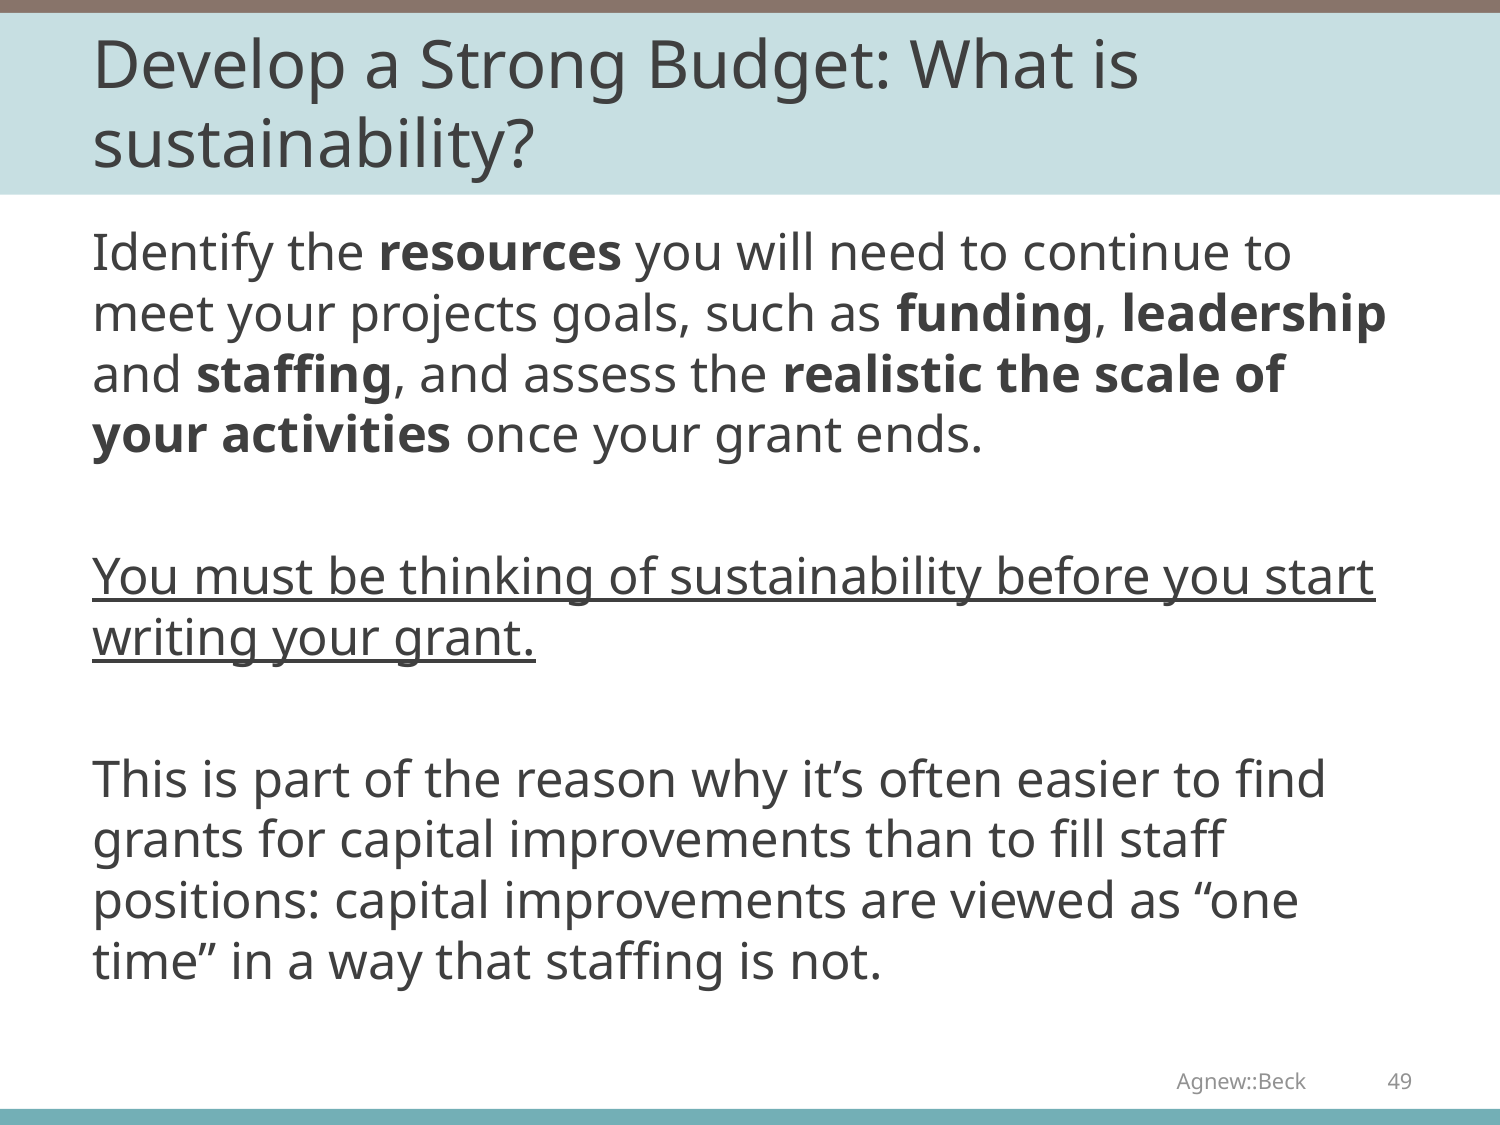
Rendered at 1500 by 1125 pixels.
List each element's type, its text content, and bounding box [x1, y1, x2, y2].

title Develop a Strong Budget: What is sustainability? [77, 45, 1428, 158]
text_box Agnew::Beck [78, 1059, 1349, 1091]
list Identify the resources you will need to continue to meet your projects goals, such as funding, leadership and staffing, and assess the realistic the scale of your activities once your grant ends. You must be thinking of sustainability before you start writing your grant. This is part of the reason why it’s often easier to find grants for capital improvements than to fill staff positions: capital improvements are viewed as “one time” in a way that staffing is not. [77, 212, 1428, 1005]
text_box 49 [1349, 1059, 1428, 1091]
